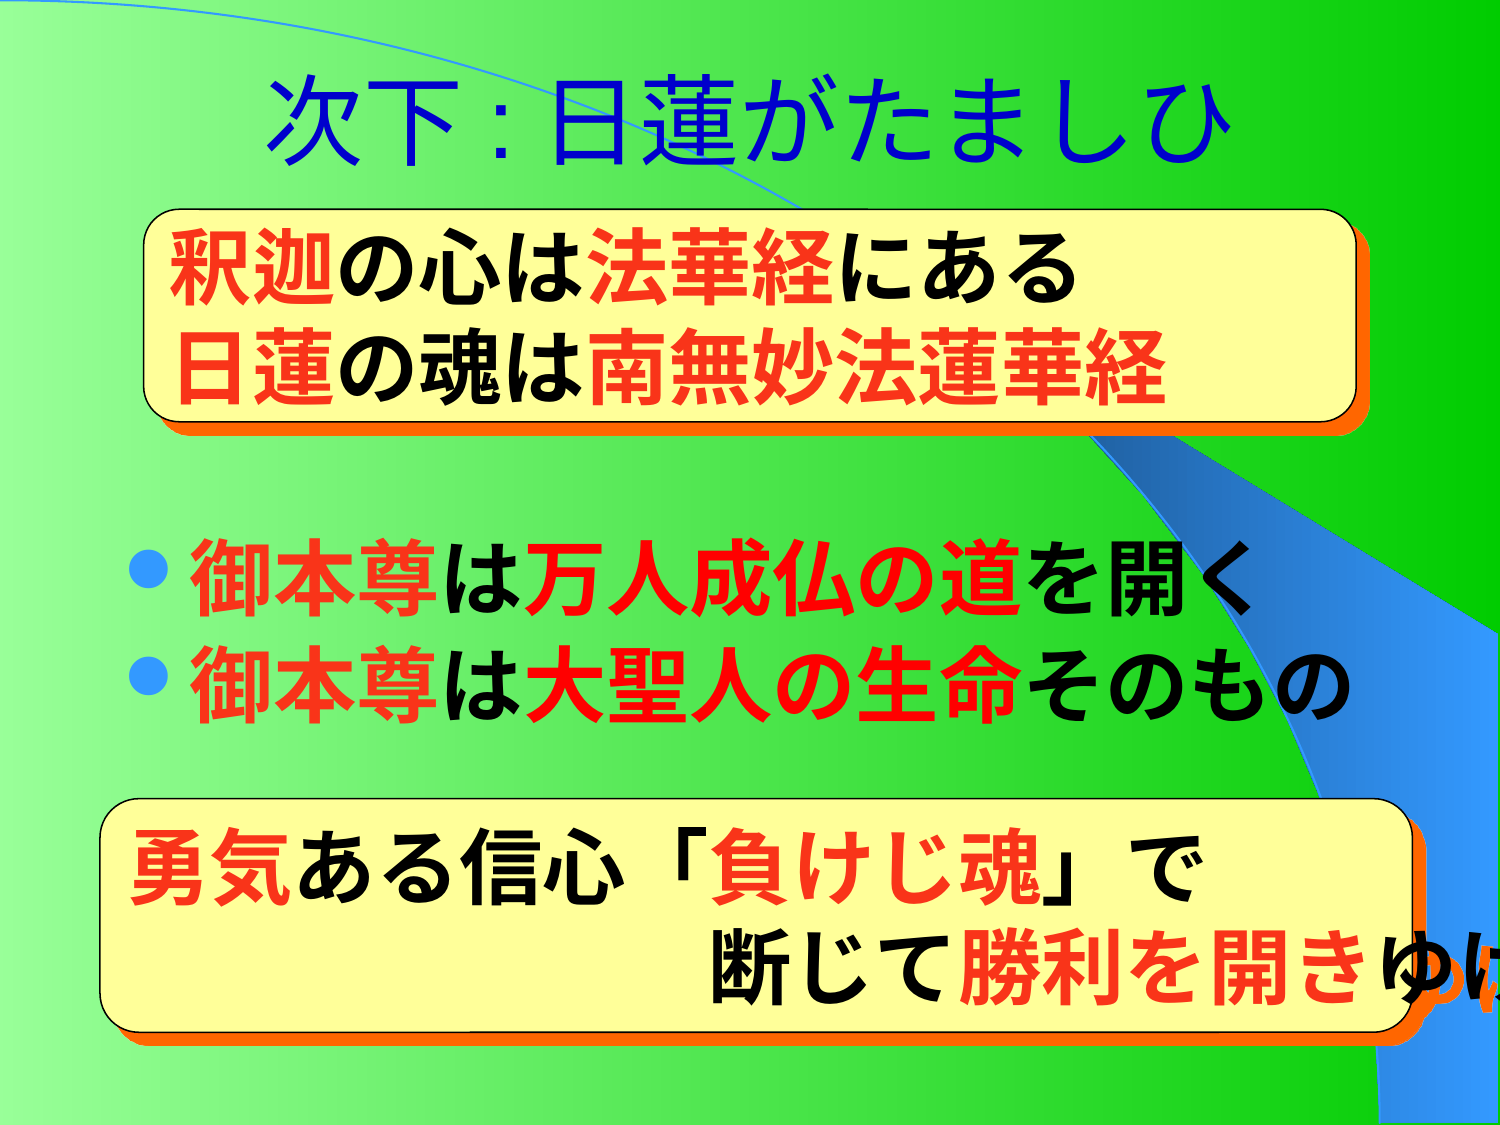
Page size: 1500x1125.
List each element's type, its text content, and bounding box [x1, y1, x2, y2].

list 御本尊は万人成仏の道を開く 御本尊は大聖人の生命そのもの [108, 530, 1384, 730]
text_box 勇気ある信心「負けじ魂」で 断じて勝利を開きゆけ [99, 798, 1413, 1033]
text_box 釈迦の心は法華経にある 日蓮の魂は南無妙法蓮華経 [143, 209, 1357, 422]
title 次下:日蓮がたましひ [112, 50, 1388, 188]
